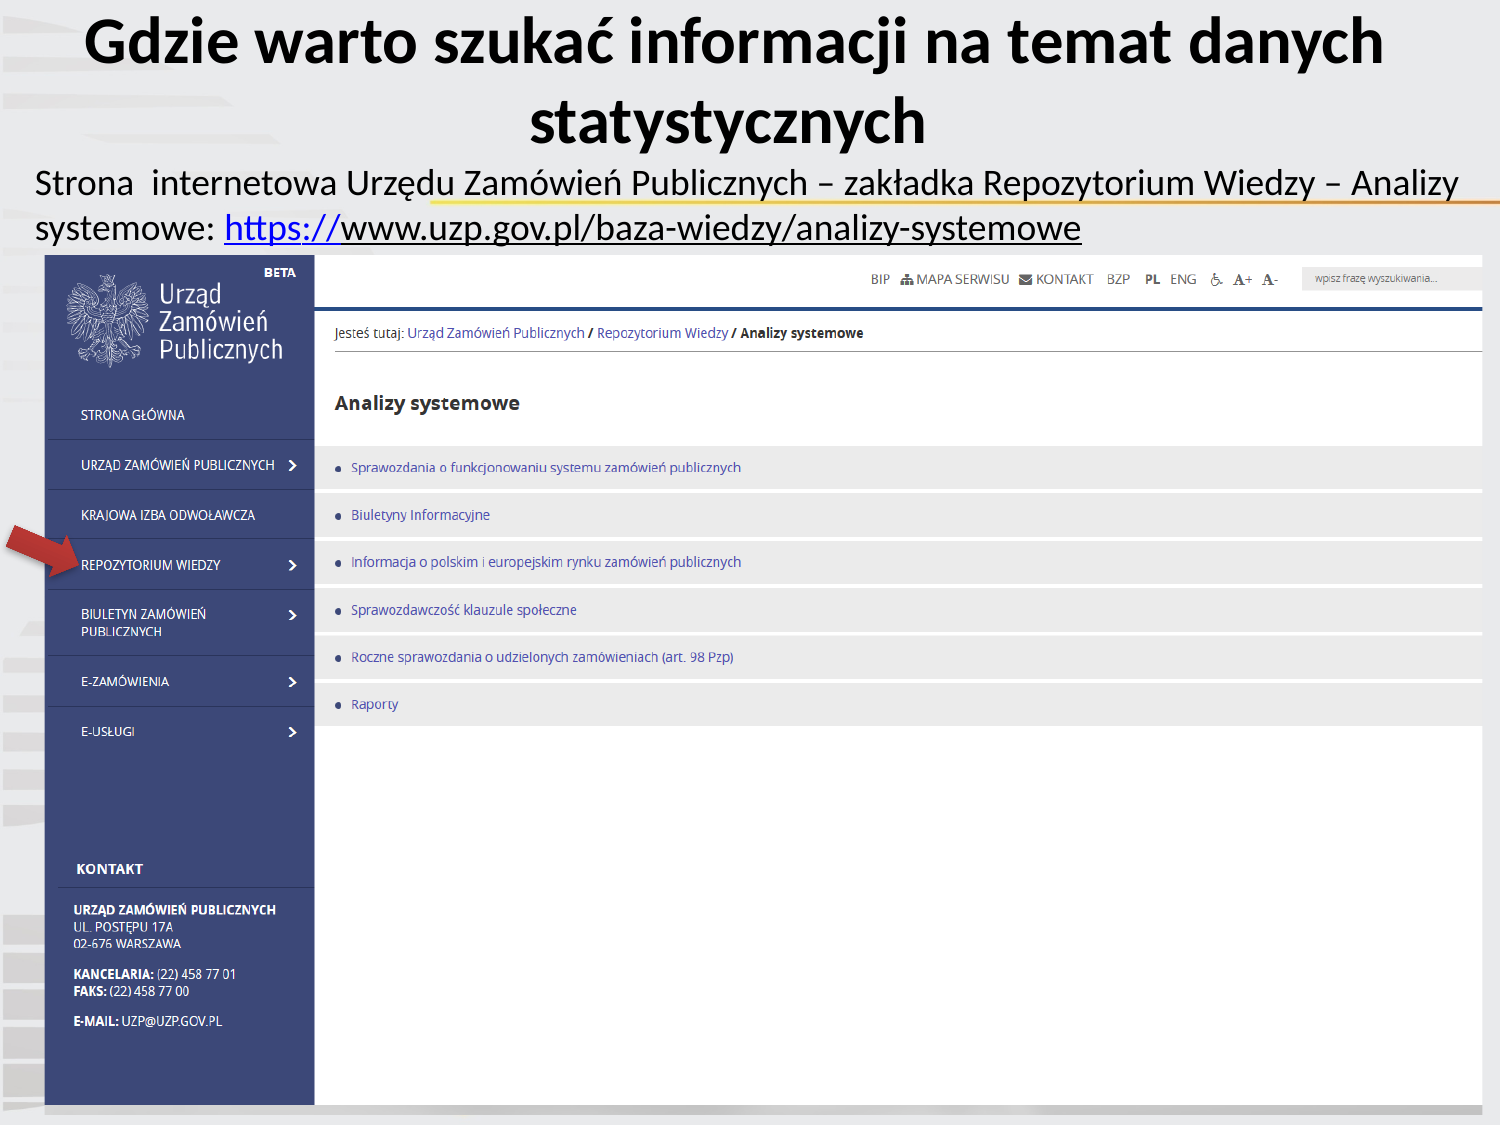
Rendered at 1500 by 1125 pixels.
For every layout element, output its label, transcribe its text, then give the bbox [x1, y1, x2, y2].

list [44, 255, 1483, 1115]
text_box [6, 525, 39, 561]
title Gdzie warto szukać informacji na temat danych statystycznych [1, 30, 1471, 124]
picture [0, 0, 1500, 1125]
text_box Strona internetowa Urzędu Zamówień Publicznych – zakładka Repozytorium Wiedzy – Analizy systemowe: https://www.uzp.gov.pl/baza-wiedzy/analizy-systemowe [20, 150, 1500, 256]
